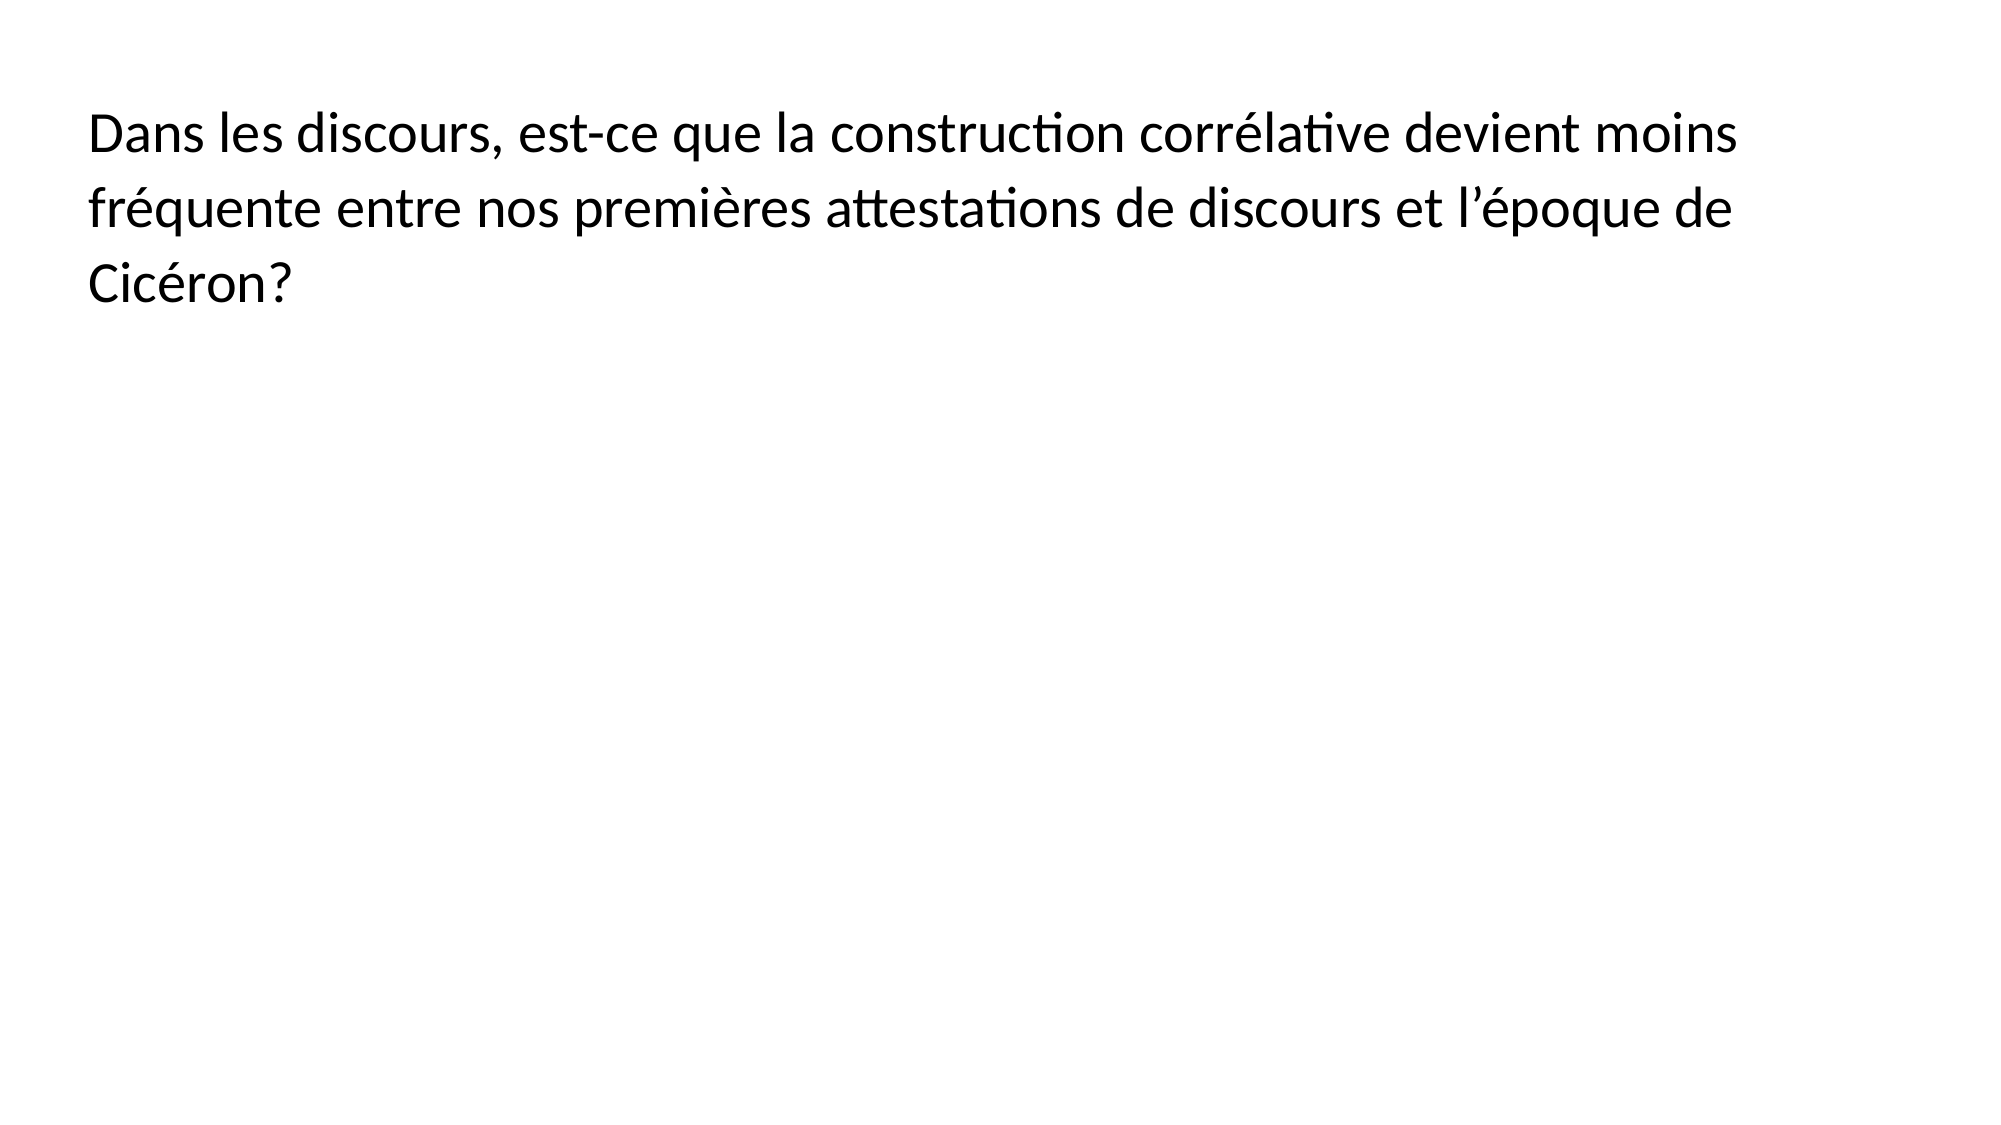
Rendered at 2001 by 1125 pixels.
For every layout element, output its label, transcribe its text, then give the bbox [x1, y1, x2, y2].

list Dans les discours, est-ce que la construction corrélative devient moins fréquente entre nos premières attestations de discours et l’époque de Cicéron? [73, 80, 1925, 1053]
